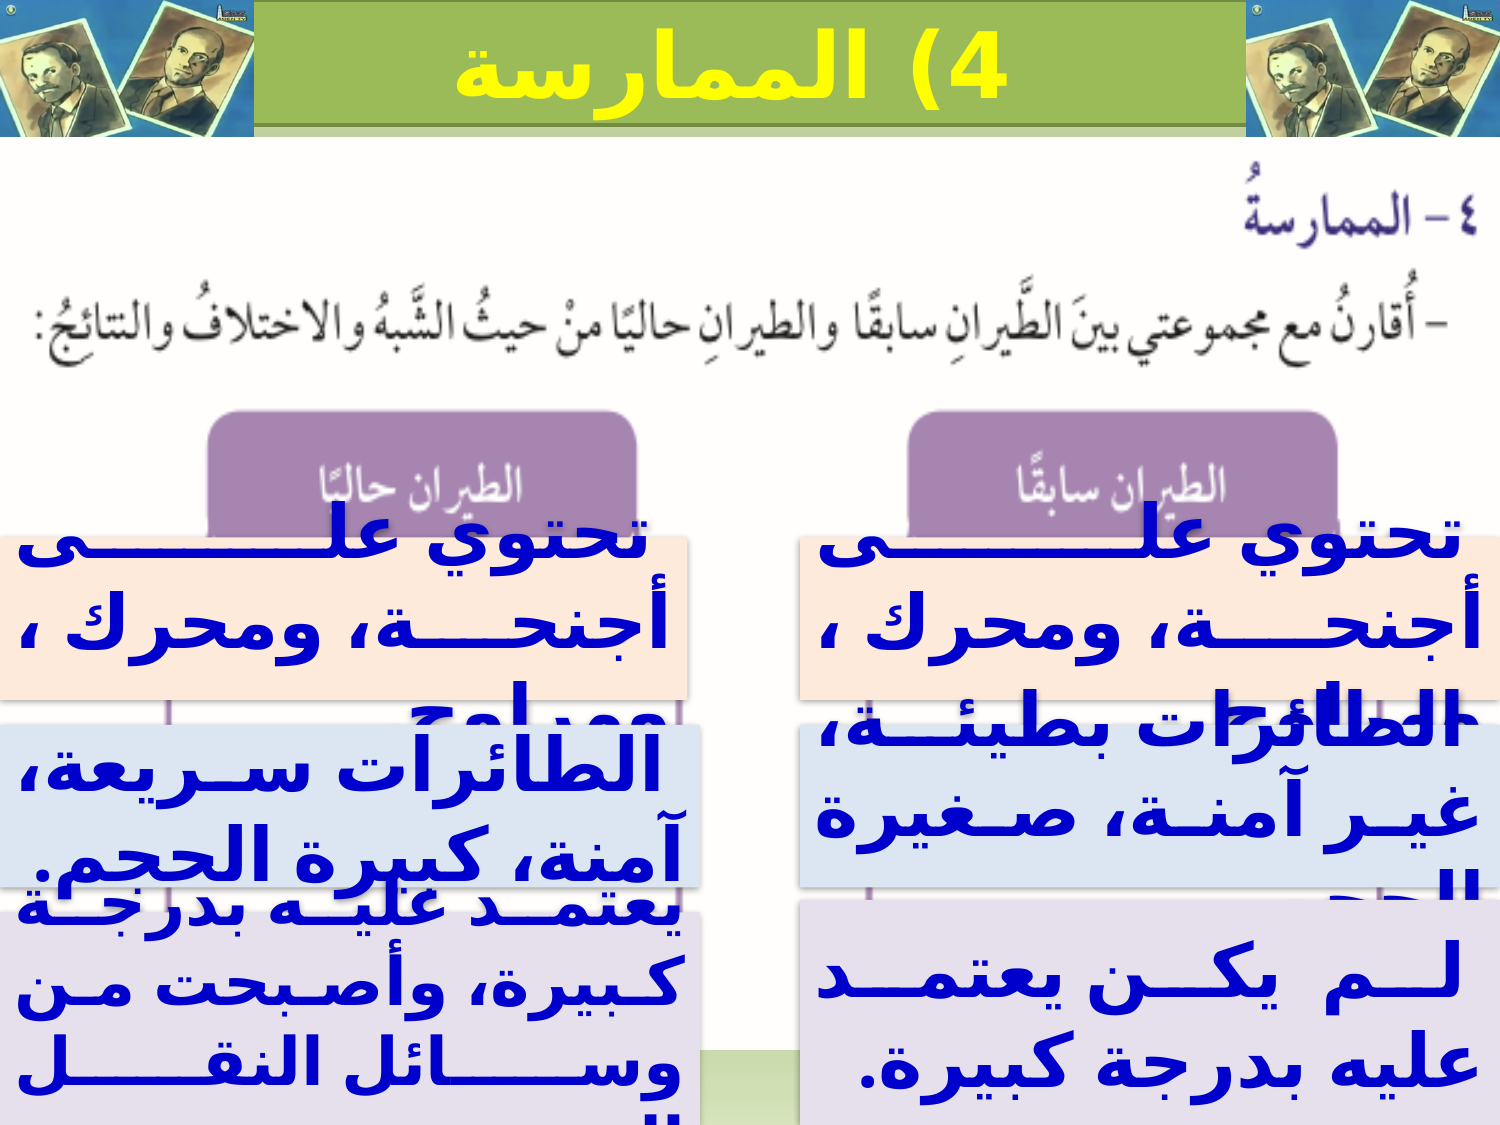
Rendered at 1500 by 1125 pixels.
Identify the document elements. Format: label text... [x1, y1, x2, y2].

text_box 4) الممارسة [256, 0, 1243, 127]
picture [0, 0, 1500, 1051]
text_box يعتمد عليه بدرجة كبيرة، وأصبحت من وسائل النقل المهمة. [0, 1058, 701, 1125]
text_box لم يكن يعتمد عليه بدرجة كبيرة. [799, 1057, 1500, 1125]
